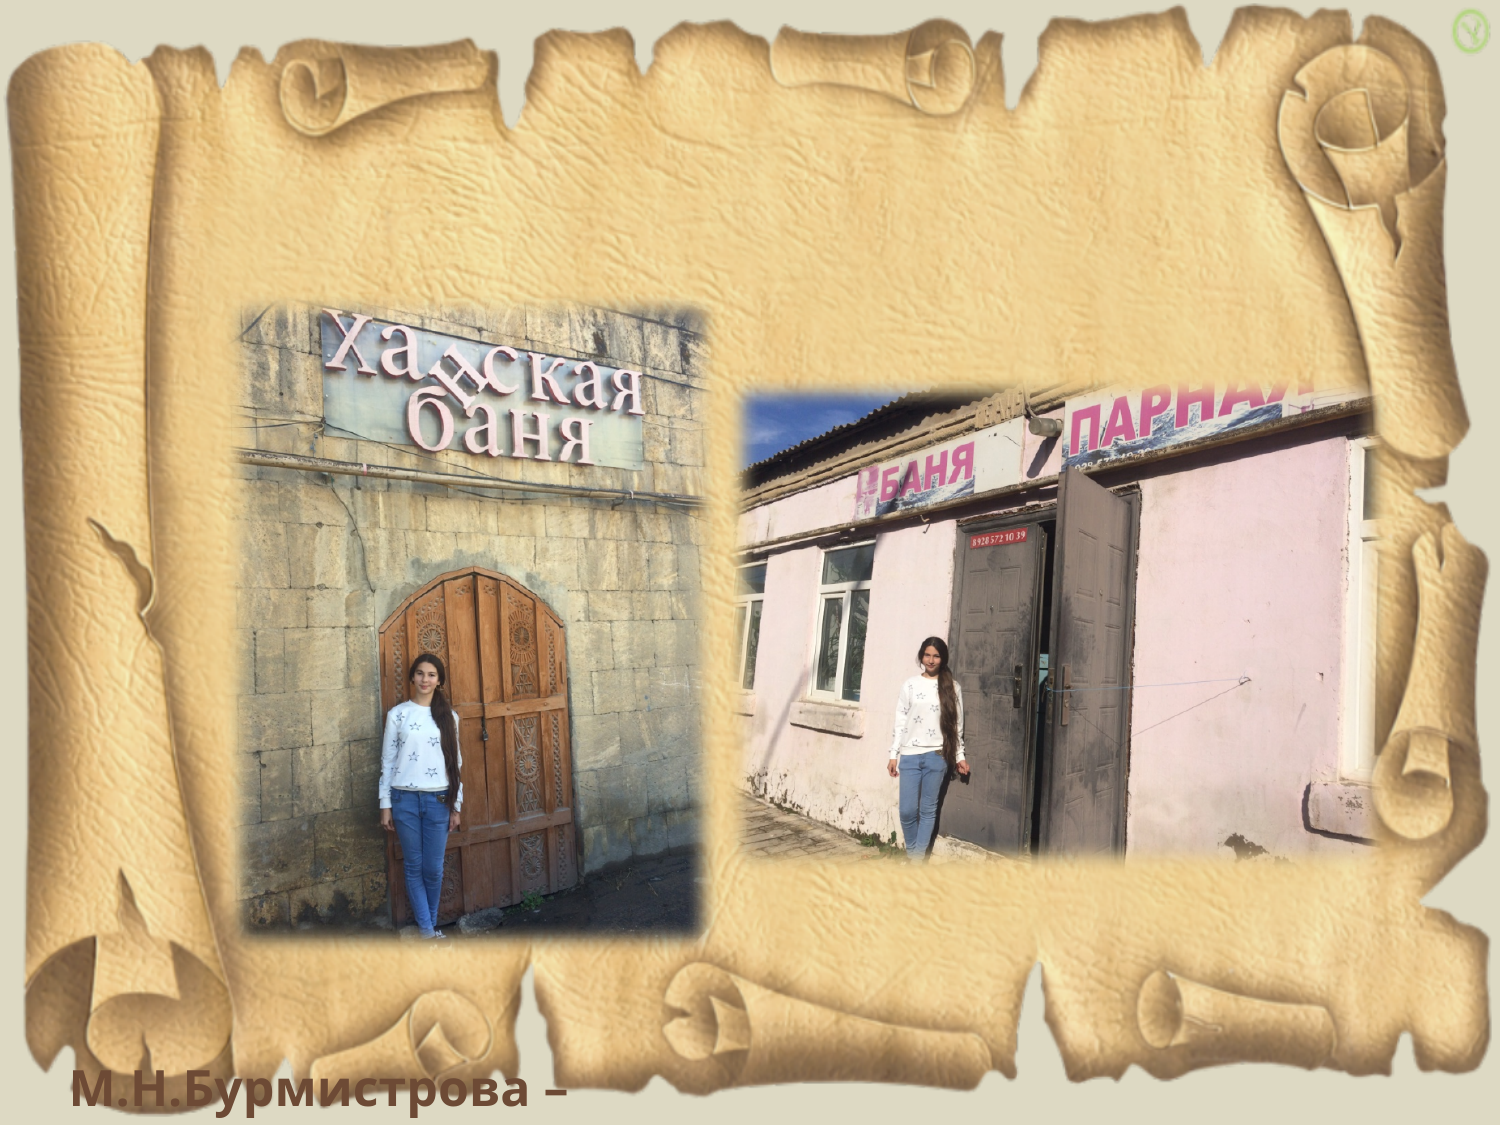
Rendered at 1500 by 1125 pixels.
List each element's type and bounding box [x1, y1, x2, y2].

picture [0, 0, 1500, 1125]
list [725, 375, 1389, 873]
list [139, 375, 724, 873]
